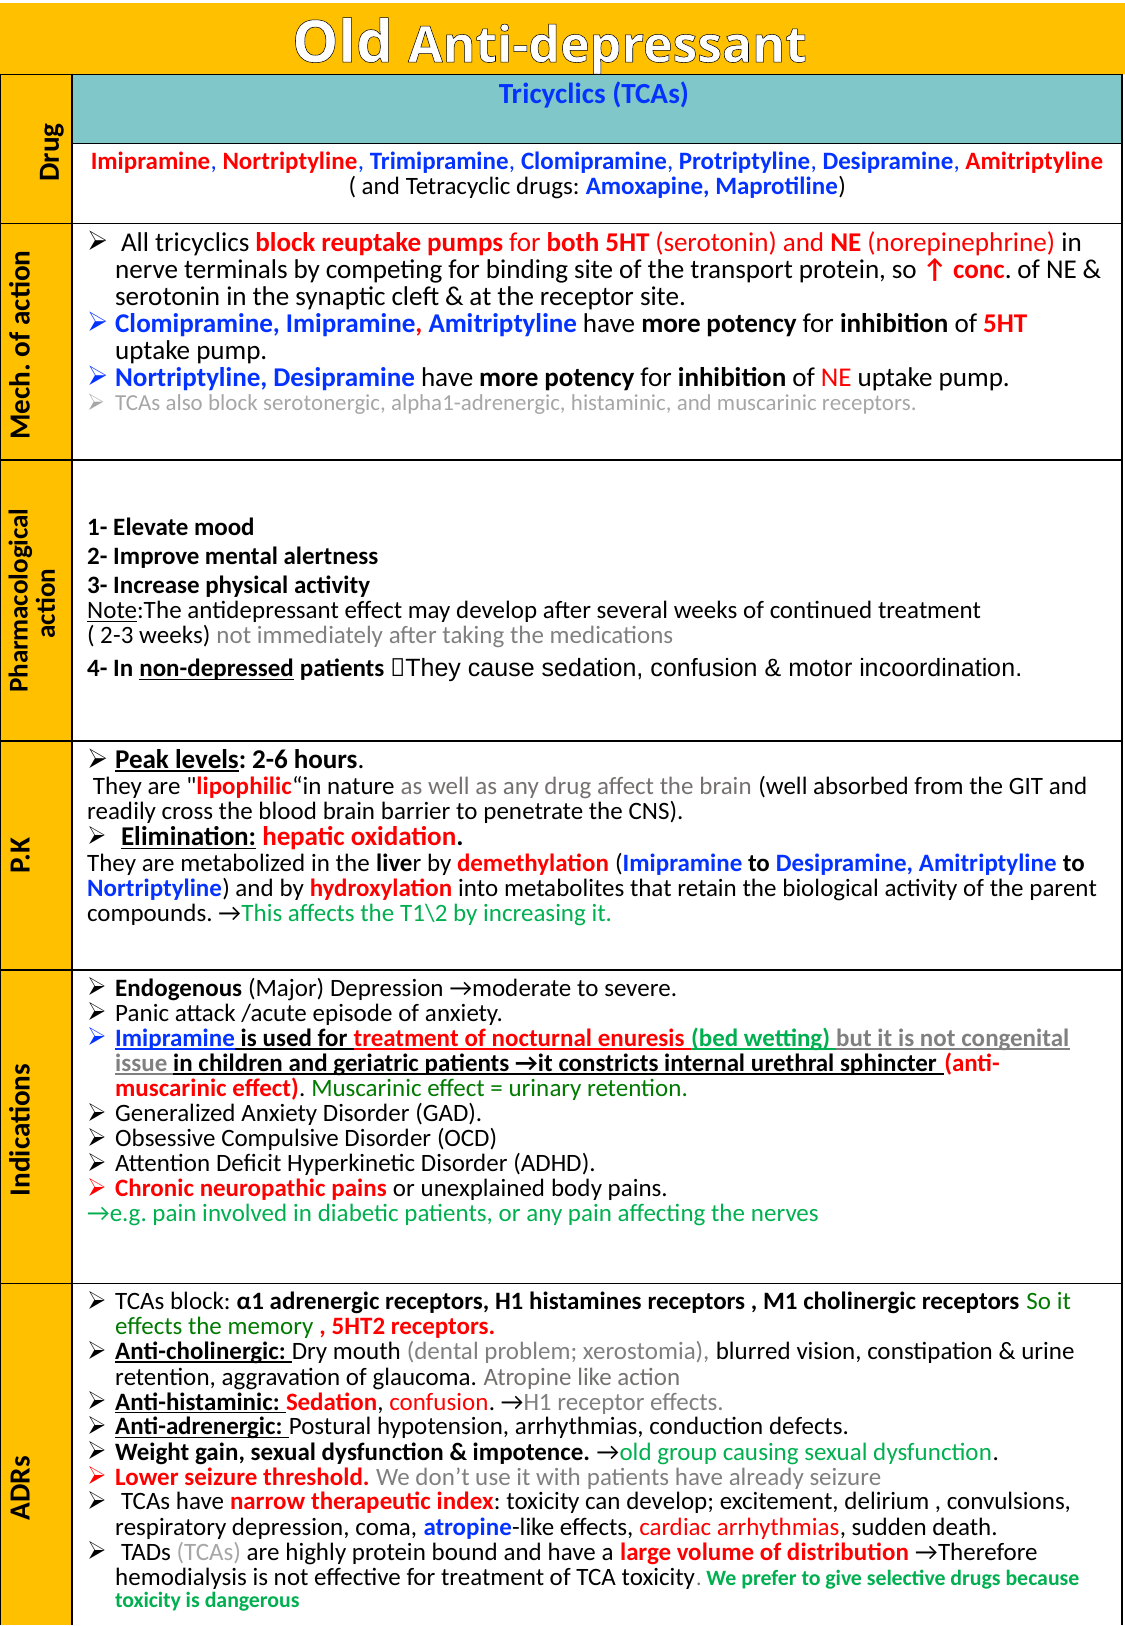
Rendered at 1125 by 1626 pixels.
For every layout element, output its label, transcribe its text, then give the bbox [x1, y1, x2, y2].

table_cell Peak levels: 2-6 hours. They are "lipophilic“in nature as well as any drug affect the brain (well absorbed from the GIT and readily cross the blood brain barrier to penetrate the CNS). Elimination: hepatic oxidation. They are metabolized in the liver by demethylation (Imipramine to Desipramine, Amitriptyline to Nortriptyline) and by hydroxylation into metabolites that retain the biological activity of the parent compounds. →This affects the T1\2 by increasing it. [73, 742, 1121, 969]
table_cell ADRs [1, 1284, 71, 1625]
table_cell Indications [1, 971, 71, 1283]
table_cell Endogenous (Major) Depression →moderate to severe. Panic attack /acute episode of anxiety. Imipramine is used for treatment of nocturnal enuresis (bed wetting) but it is not congenital issue in children and geriatric patients →it constricts internal urethral sphincter (anti-muscarinic effect). Muscarinic effect = urinary retention. Generalized Anxiety Disorder (GAD). Obsessive Compulsive Disorder (OCD) Attention Deficit Hyperkinetic Disorder (ADHD). Chronic neuropathic pains or unexplained body pains. →e.g. pain involved in diabetic patients, or any pain affecting the nerves [73, 971, 1121, 1283]
text_box Old Anti-depressant [0, 2, 1125, 76]
table_cell Pharmacological action [1, 461, 71, 740]
table_header Tricyclics (TCAs) [73, 75, 1121, 143]
table_cell TCAs block: α1 adrenergic receptors, H1 histamines receptors , M1 cholinergic receptors So it effects the memory , 5HT2 receptors. Anti-cholinergic: Dry mouth (dental problem; xerostomia), blurred vision, constipation & urine retention, aggravation of glaucoma. Atropine like action Anti-histaminic: Sedation, confusion. →H1 receptor effects. Anti-adrenergic: Postural hypotension, arrhythmias, conduction defects. Weight gain, sexual dysfunction & impotence. →old group causing sexual dysfunction. Lower seizure threshold. We don’t use it with patients have already seizure TCAs have narrow therapeutic index: toxicity can develop; excitement, delirium , convulsions, respiratory depression, coma, atropine-like effects, cardiac arrhythmias, sudden death. TADs (TCAs) are highly protein bound and have a large volume of distribution →Therefore hemodialysis is not effective for treatment of TCA toxicity. We prefer to give selective drugs because toxicity is dangerous [73, 1284, 1121, 1625]
table_cell Mech. of action [1, 224, 71, 459]
table_cell Imipramine, Nortriptyline, Trimipramine, Clomipramine, Protriptyline, Desipramine, Amitriptyline ( and Tetracyclic drugs: Amoxapine, Maprotiline) [73, 144, 1121, 223]
table_header Drug [1, 75, 71, 223]
table_cell 1- Elevate mood 2- Improve mental alertness 3- Increase physical activity Note:The antidepressant effect may develop after several weeks of continued treatment ( 2-3 weeks) not immediately after taking the medications 4- In non-depressed patients They cause sedation, confusion & motor incoordination. [73, 461, 1121, 740]
table_cell P.K [1, 742, 71, 969]
table_cell All tricyclics block reuptake pumps for both 5HT (serotonin) and NE (norepinephrine) in nerve terminals by competing for binding site of the transport protein, so ↑ conc. of NE & serotonin in the synaptic cleft & at the receptor site. Clomipramine, Imipramine, Amitriptyline have more potency for inhibition of 5HT uptake pump. Nortriptyline, Desipramine have more potency for inhibition of NE uptake pump. TCAs also block serotonergic, alpha1-adrenergic, histaminic, and muscarinic receptors. [73, 224, 1121, 459]
